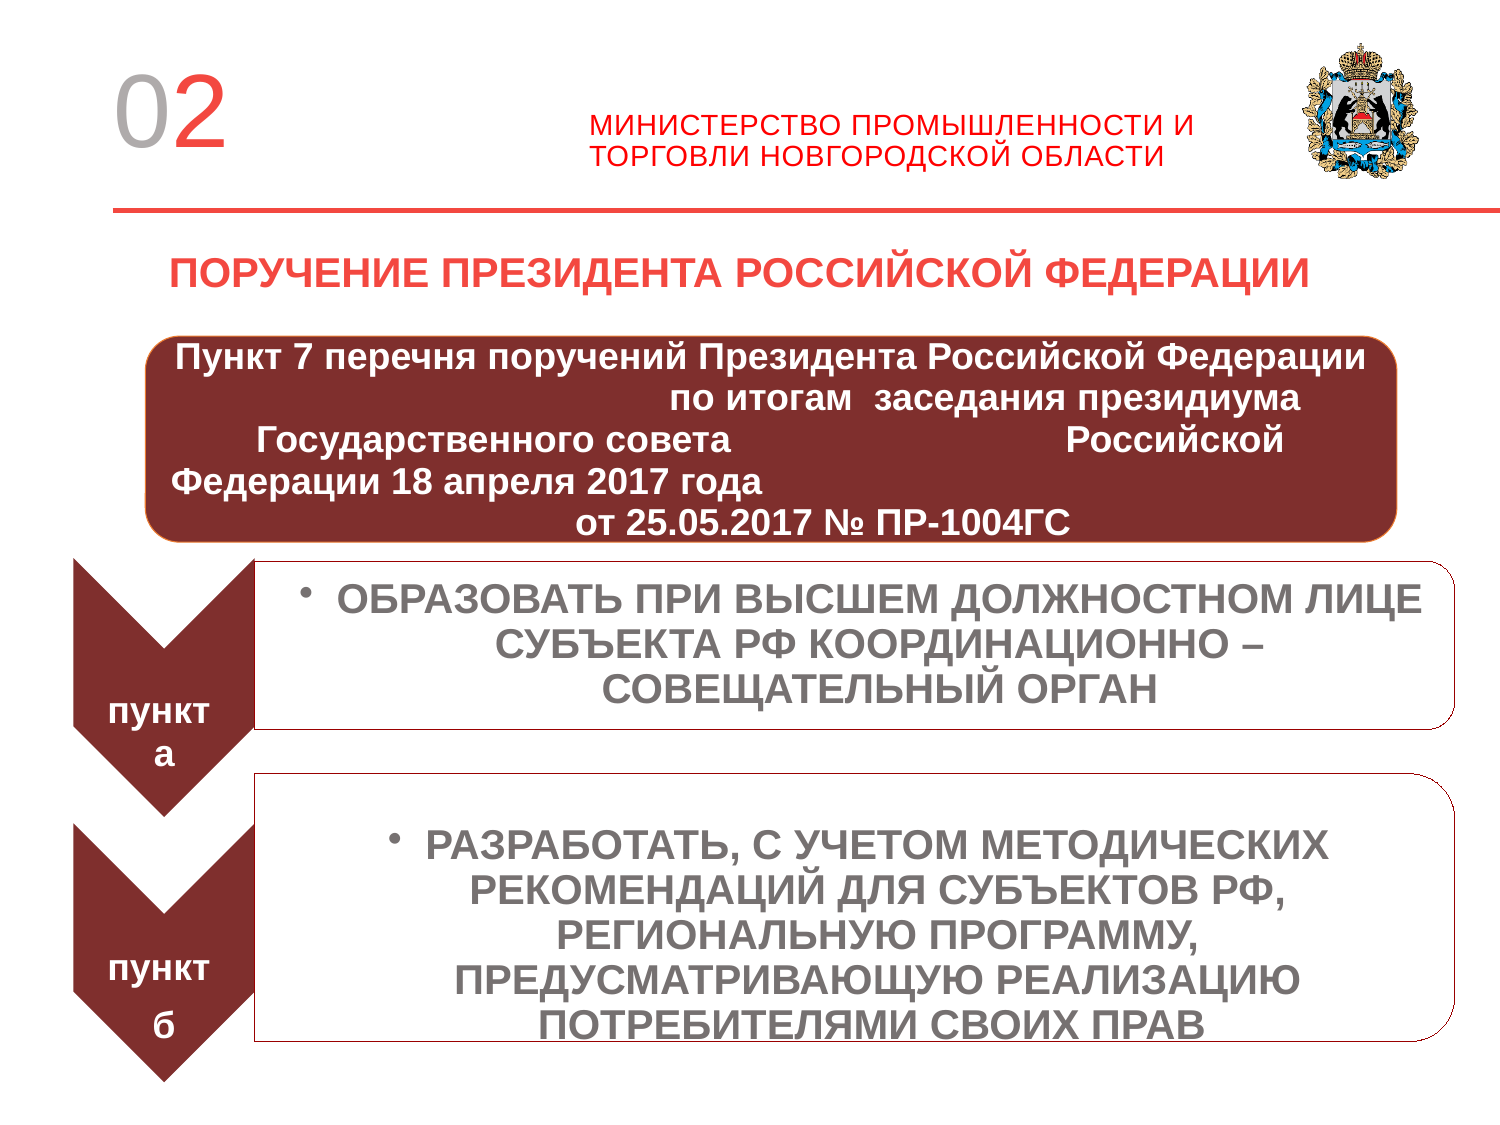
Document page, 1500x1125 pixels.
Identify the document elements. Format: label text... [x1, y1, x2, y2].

text_box 02 [98, 36, 312, 177]
picture [1302, 43, 1419, 179]
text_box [73, 557, 1455, 1083]
text_box МИНИСТЕРСТВО ПРОМЫШЛЕННОСТИ И ТОРГОВЛИ НОВГОРОДСКОЙ ОБЛАСТИ [574, 102, 1302, 147]
text_box ПОРУЧЕНИЕ ПРЕЗИДЕНТА РОССИЙСКОЙ ФЕДЕРАЦИИ [39, 238, 1441, 352]
text_box Пункт 7 перечня поручений Президента Российской Федерации по итогам заседания президиума Государственного совета Российской Федерации 18 апреля 2017 года от 25.05.2017 № ПР-1004ГС [144, 335, 1398, 543]
